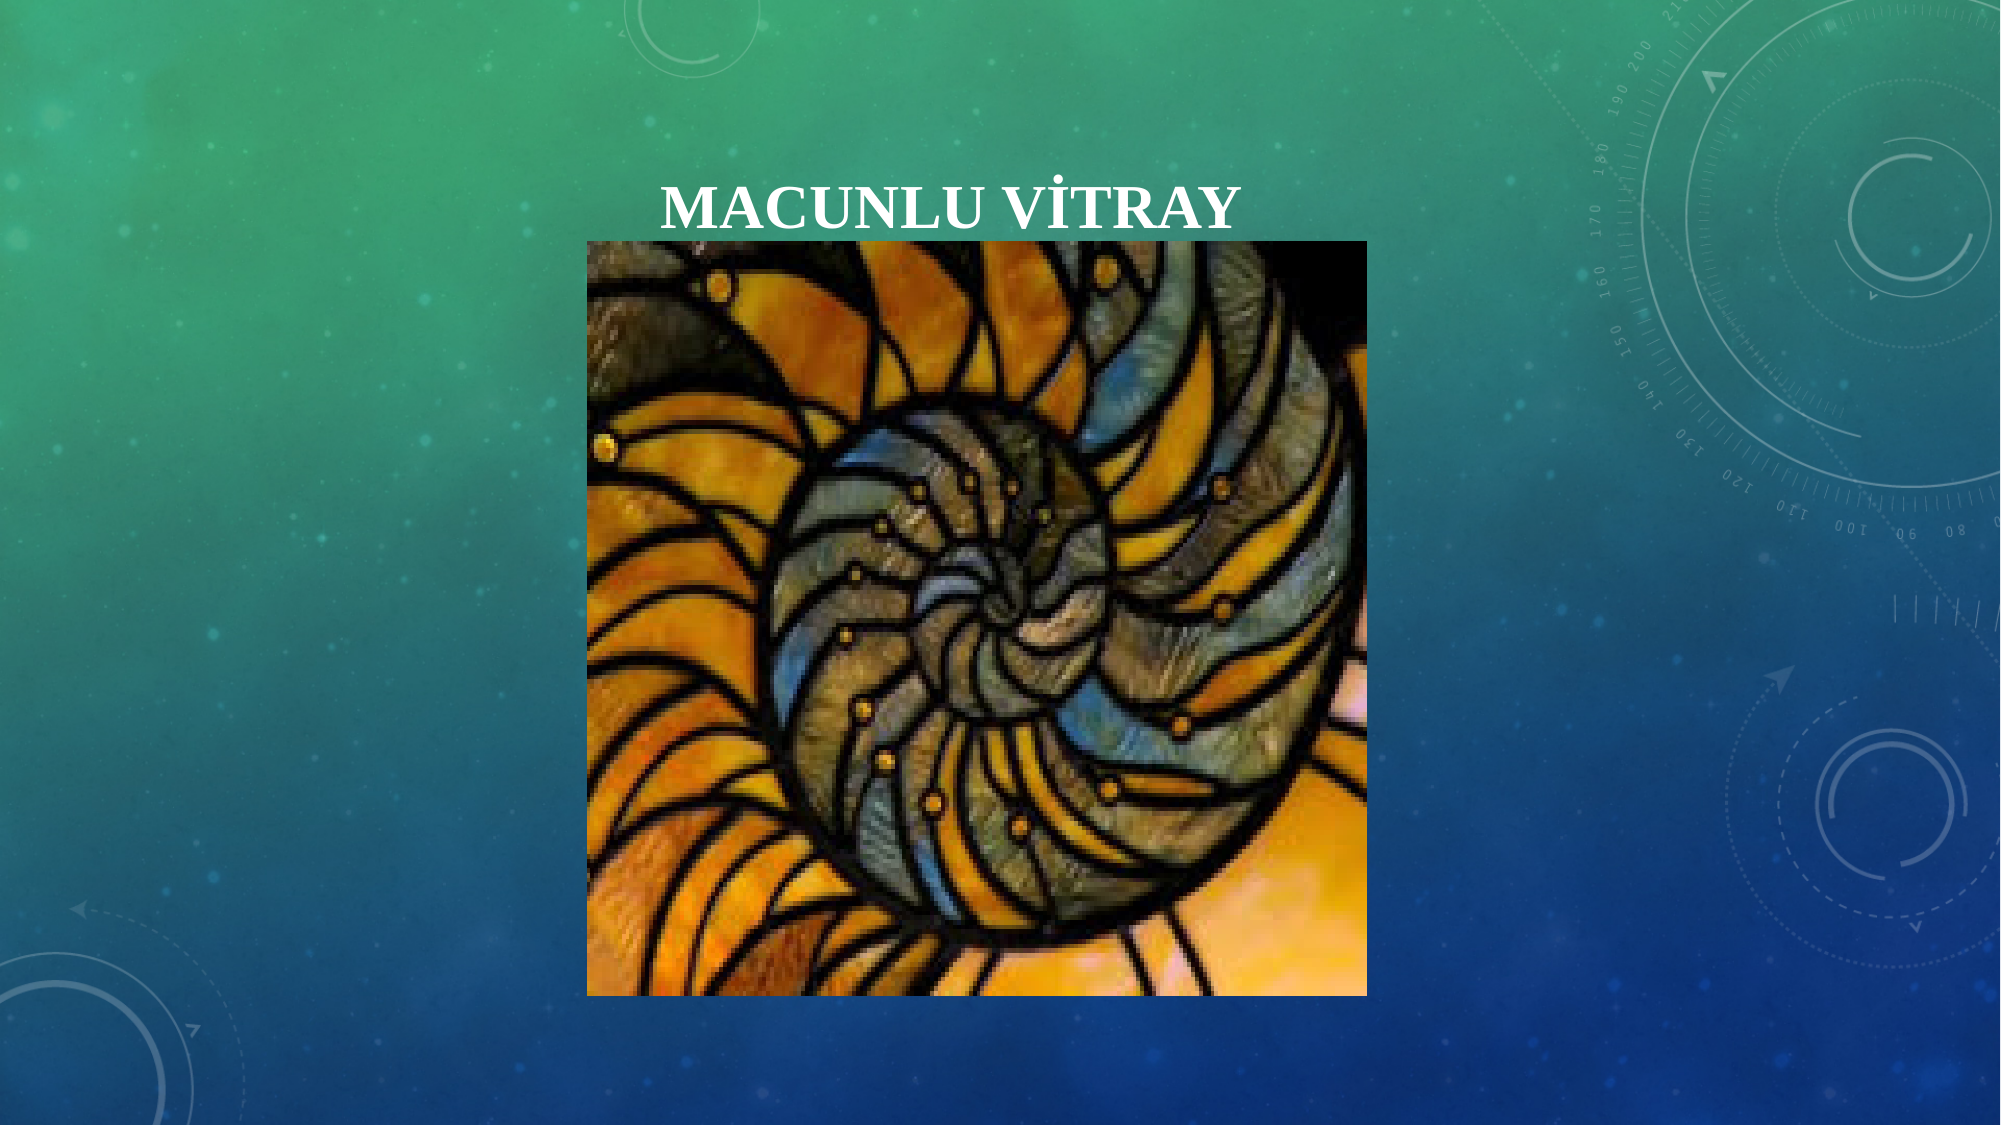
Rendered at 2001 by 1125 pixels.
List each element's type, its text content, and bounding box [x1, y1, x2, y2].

picture [0, 0, 2001, 1125]
title Macunlu Vitray [120, 157, 1783, 399]
